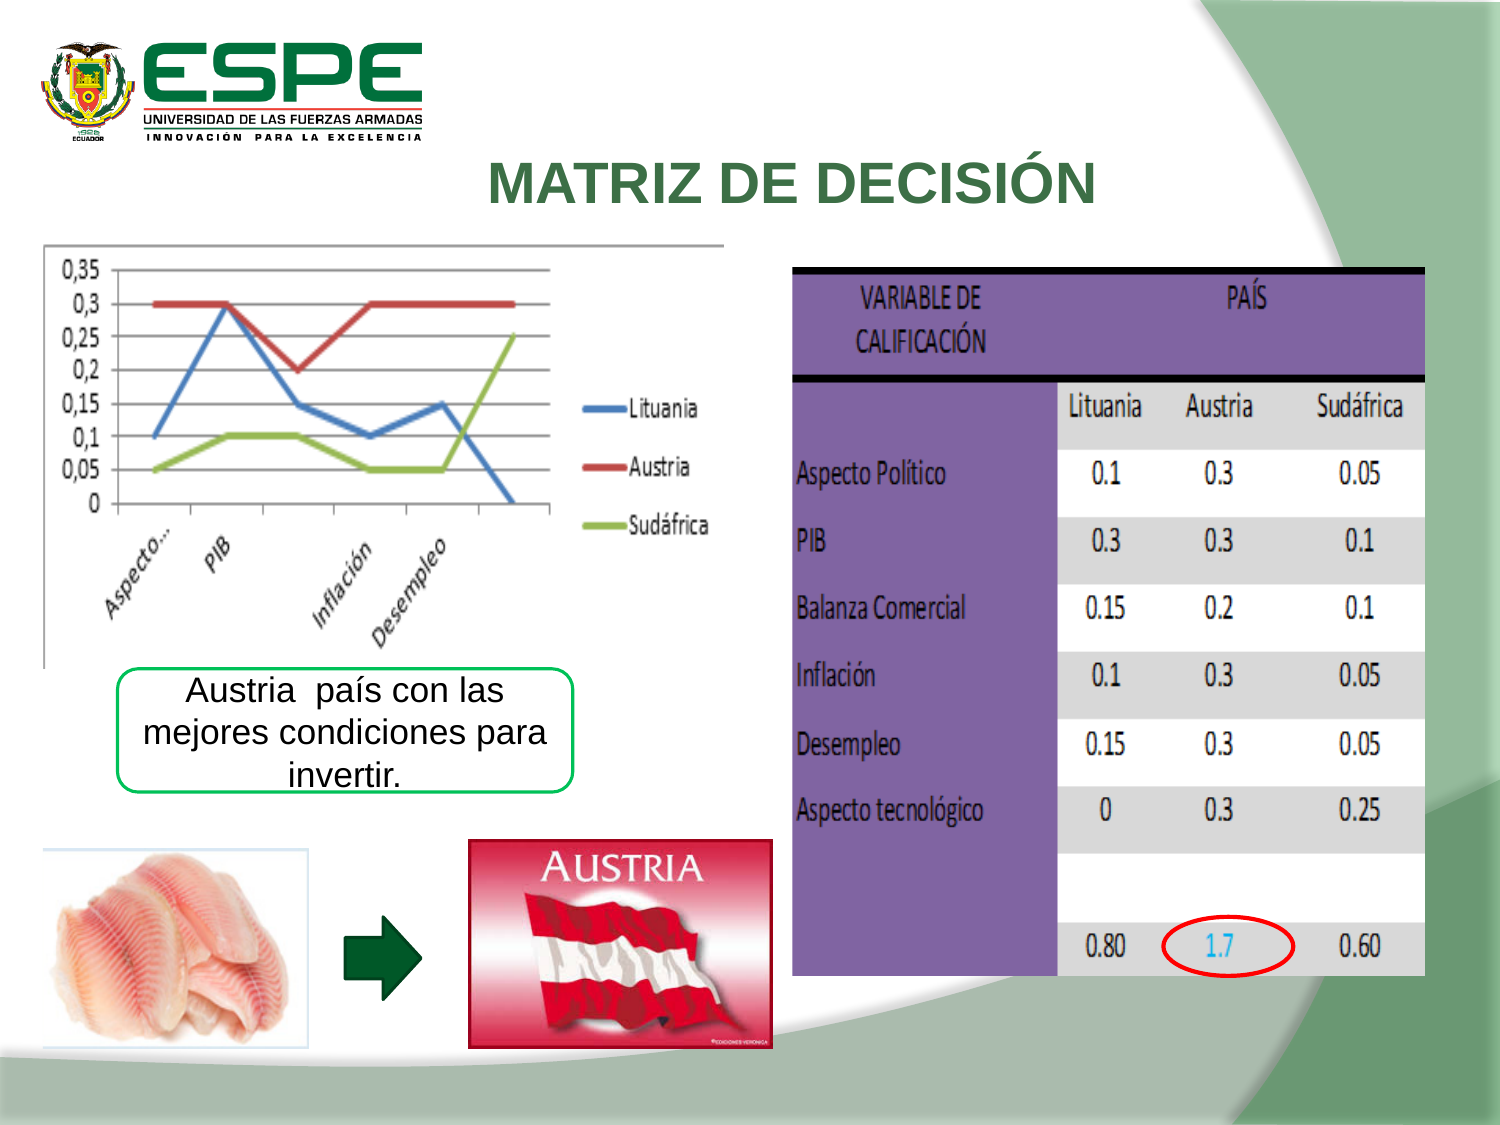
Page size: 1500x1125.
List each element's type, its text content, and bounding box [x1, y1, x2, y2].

picture [42, 848, 310, 1049]
picture [41, 42, 422, 142]
text_box Austria país con las mejores condiciones para invertir. [115, 679, 575, 794]
text_box [343, 915, 423, 1001]
text_box MATRIZ DE DECISIÓN [472, 137, 1113, 223]
picture [42, 243, 725, 670]
picture [468, 839, 773, 1049]
picture [792, 267, 1426, 977]
